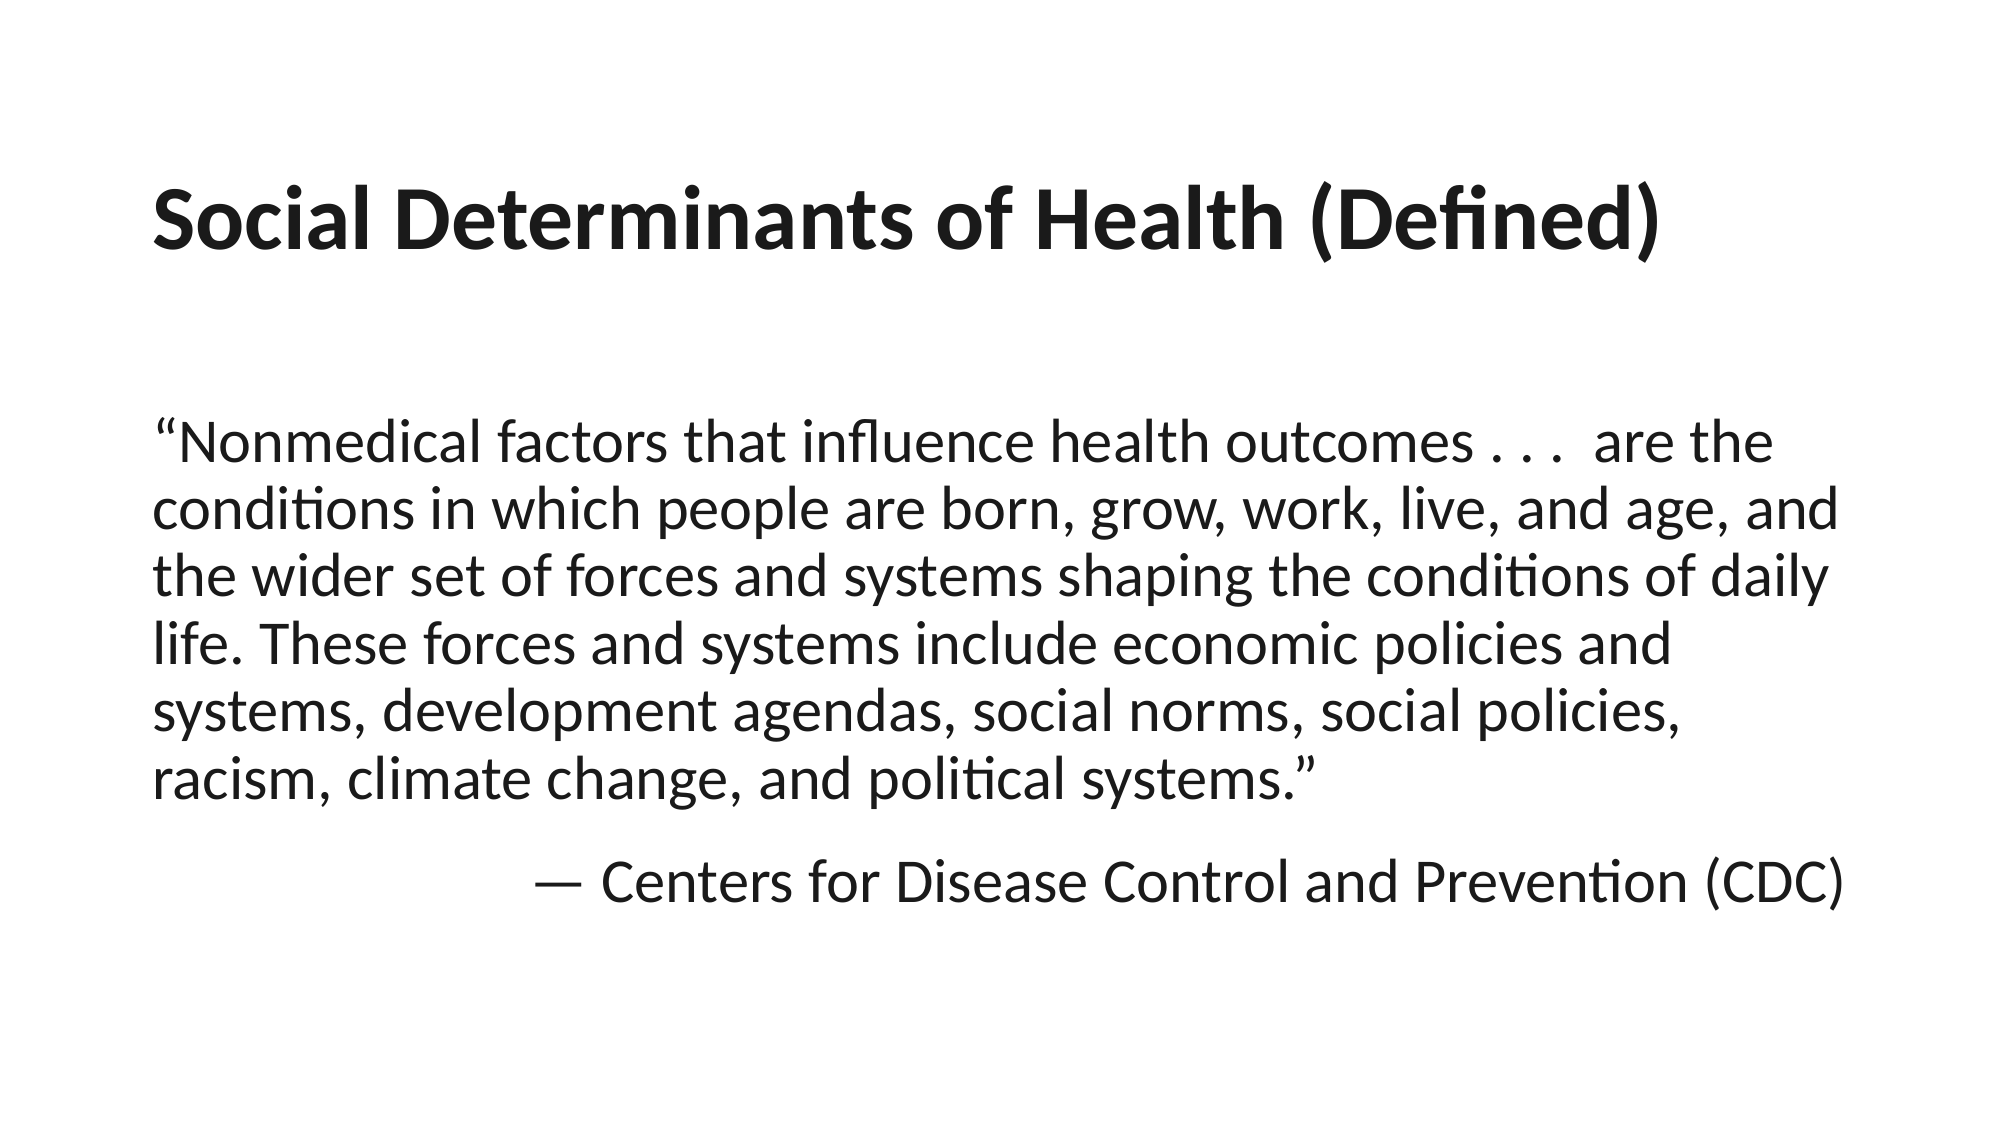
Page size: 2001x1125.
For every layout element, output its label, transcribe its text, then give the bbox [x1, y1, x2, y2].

list “Nonmedical factors that influence health outcomes . . . are the conditions in which people are born, grow, work, live, and age, and the wider set of forces and systems shaping the conditions of daily life. These forces and systems include economic policies and systems, development agendas, social norms, social policies, racism, climate change, and political systems.” — Centers for Disease Control and Prevention (CDC) [137, 310, 1863, 1014]
title Social Determinants of Health (Defined) [137, 111, 1863, 278]
